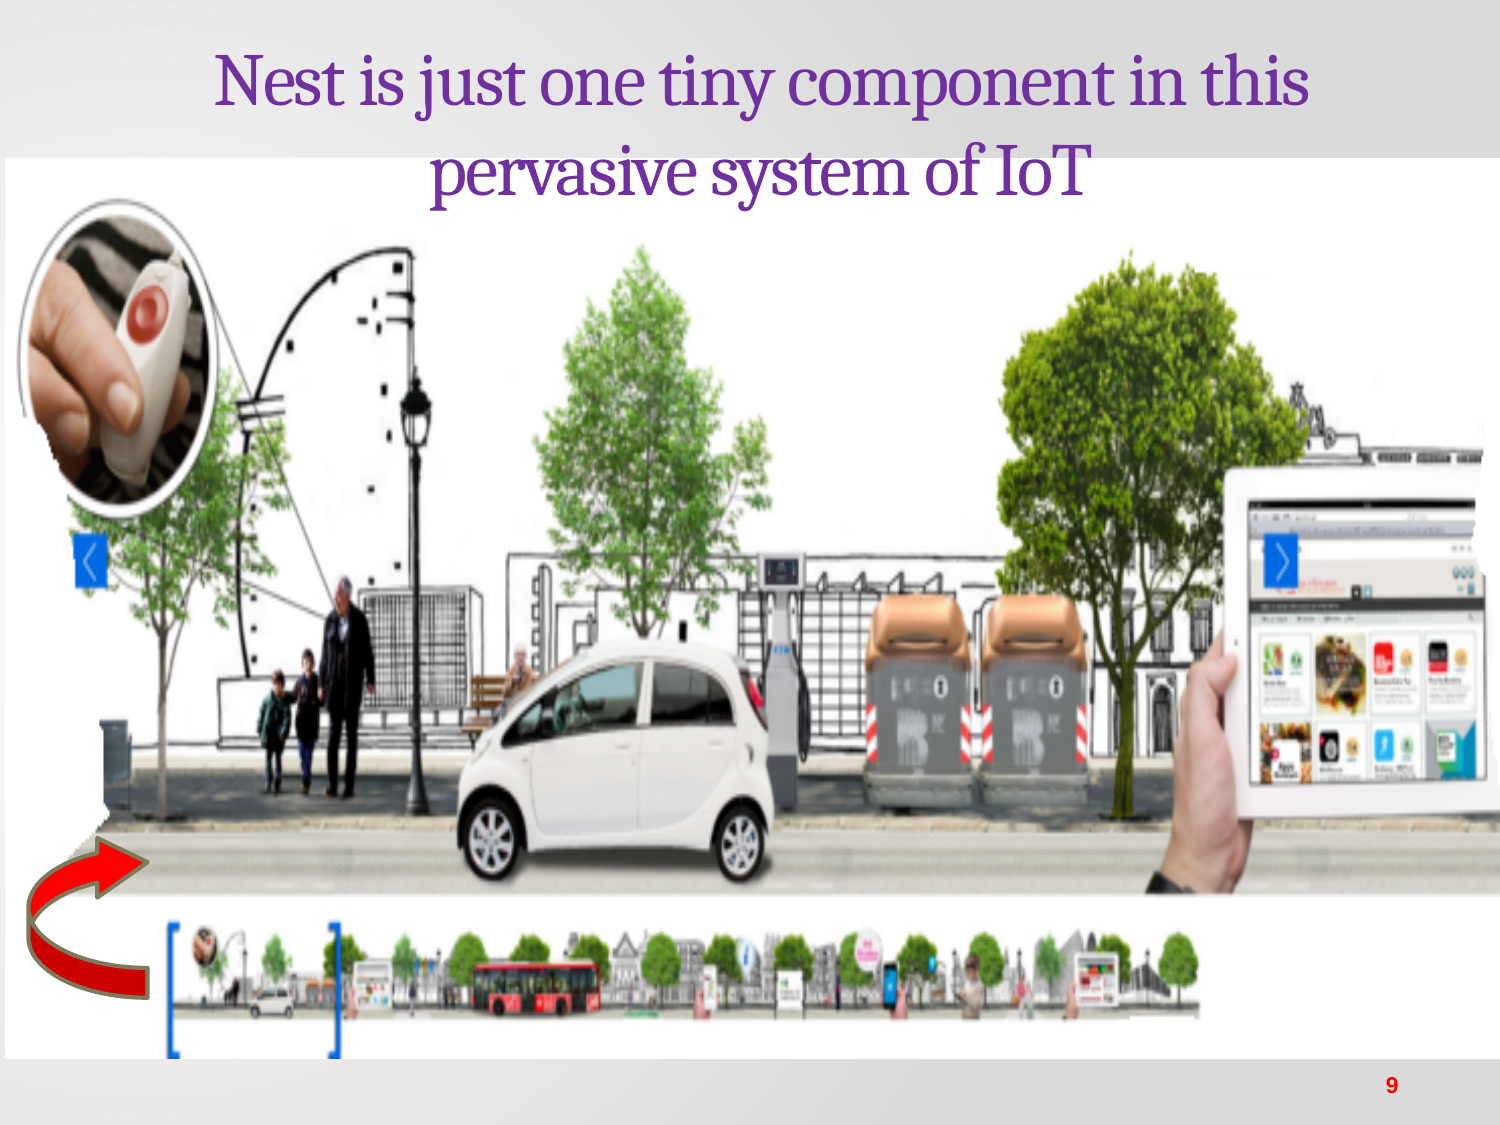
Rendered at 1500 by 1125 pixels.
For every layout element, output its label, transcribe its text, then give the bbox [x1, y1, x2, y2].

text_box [5, 158, 1500, 1059]
title Nest is just one tiny component in this pervasive system of IoT [75, 45, 1447, 152]
